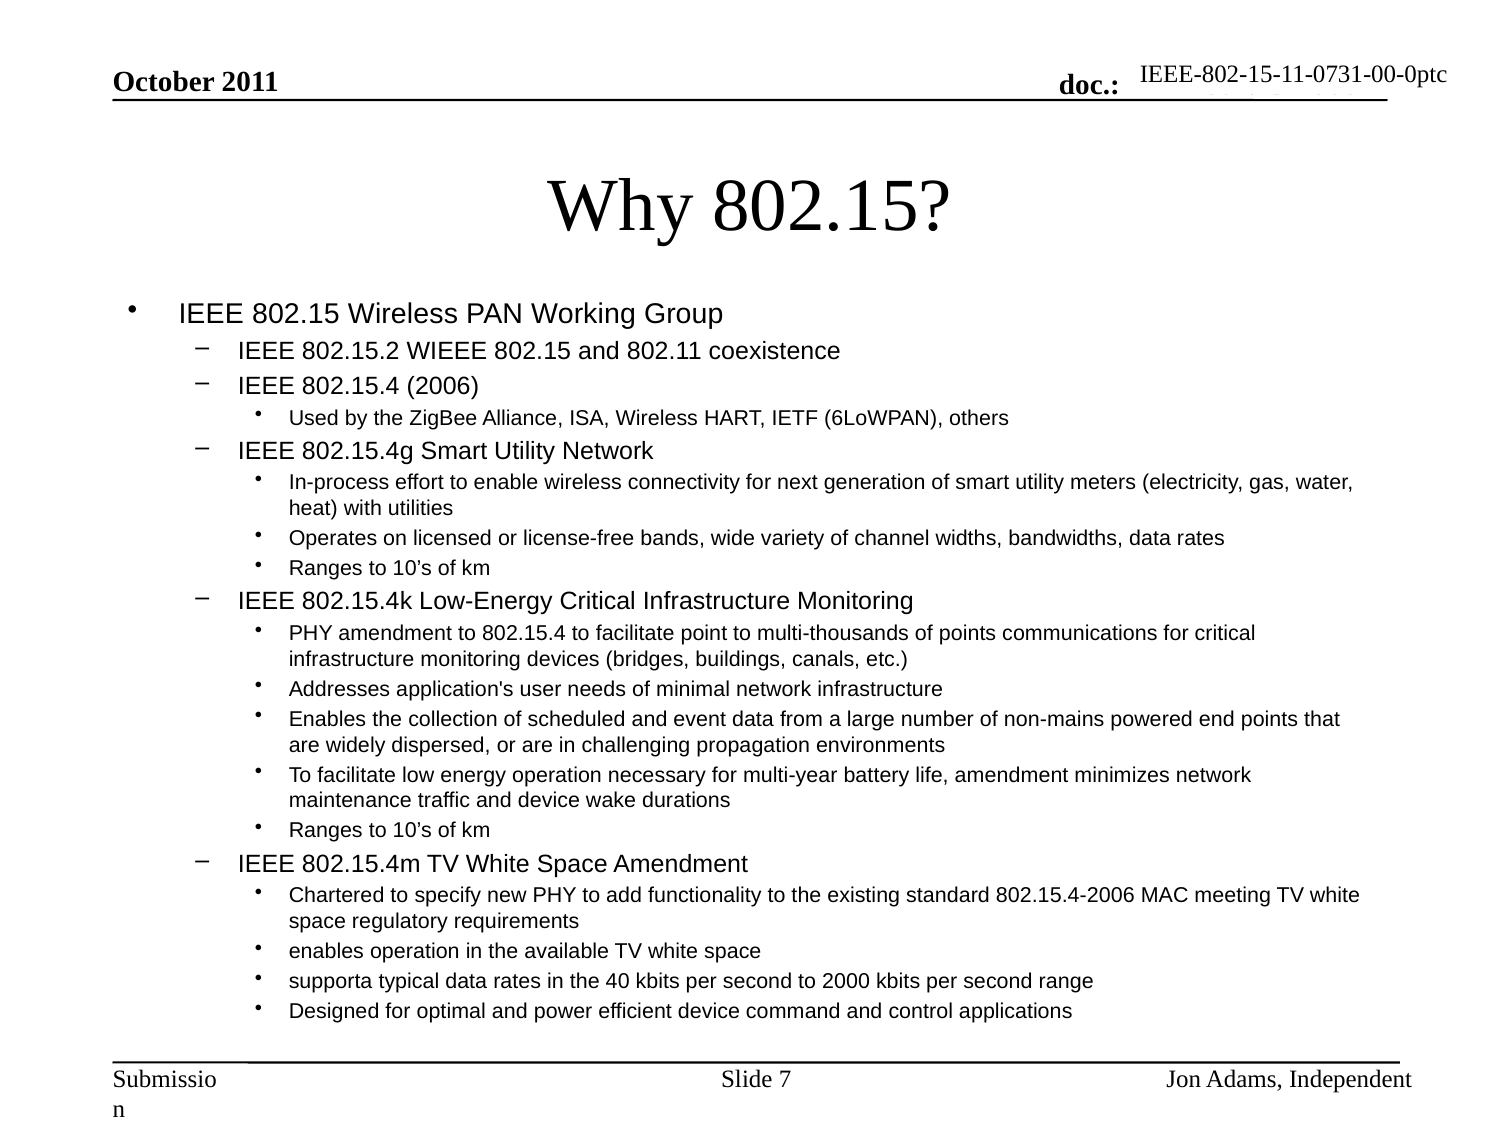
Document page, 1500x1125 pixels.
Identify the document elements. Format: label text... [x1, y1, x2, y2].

list IEEE 802.15 Wireless PAN Working Group IEEE 802.15.2 WIEEE 802.15 and 802.11 coexistence IEEE 802.15.4 (2006) Used by the ZigBee Alliance, ISA, Wireless HART, IETF (6LoWPAN), others IEEE 802.15.4g Smart Utility Network In-process effort to enable wireless connectivity for next generation of smart utility meters (electricity, gas, water, heat) with utilities Operates on licensed or license-free bands, wide variety of channel widths, bandwidths, data rates Ranges to 10’s of km IEEE 802.15.4k Low-Energy Critical Infrastructure Monitoring PHY amendment to 802.15.4 to facilitate point to multi-thousands of points communications for critical infrastructure monitoring devices (bridges, buildings, canals, etc.) Addresses application's user needs of minimal network infrastructure Enables the collection of scheduled and event data from a large number of non-mains powered end points that are widely dispersed, or are in challenging propagation environments To facilitate low energy operation necessary for multi-year battery life, amendment minimizes network maintenance traffic and device wake durations Ranges to 10’s of km IEEE 802.15.4m TV White Space Amendment Chartered to specify new PHY to add functionality to the existing standard 802.15.4-2006 MAC meeting TV white space regulatory requirements enables operation in the available TV white space supporta typical data rates in the 40 kbits per second to 2000 kbits per second range Designed for optimal and power efficient device command and control applications [112, 287, 1388, 1038]
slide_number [112, 61, 376, 98]
text_box IEEE-802-15-11-0731-00-0ptc [1125, 50, 1475, 95]
footer Jon Adams, Independent [899, 1061, 1413, 1093]
slide_number Slide 7 [712, 1061, 800, 1093]
title Why 802.15? [112, 112, 1388, 287]
